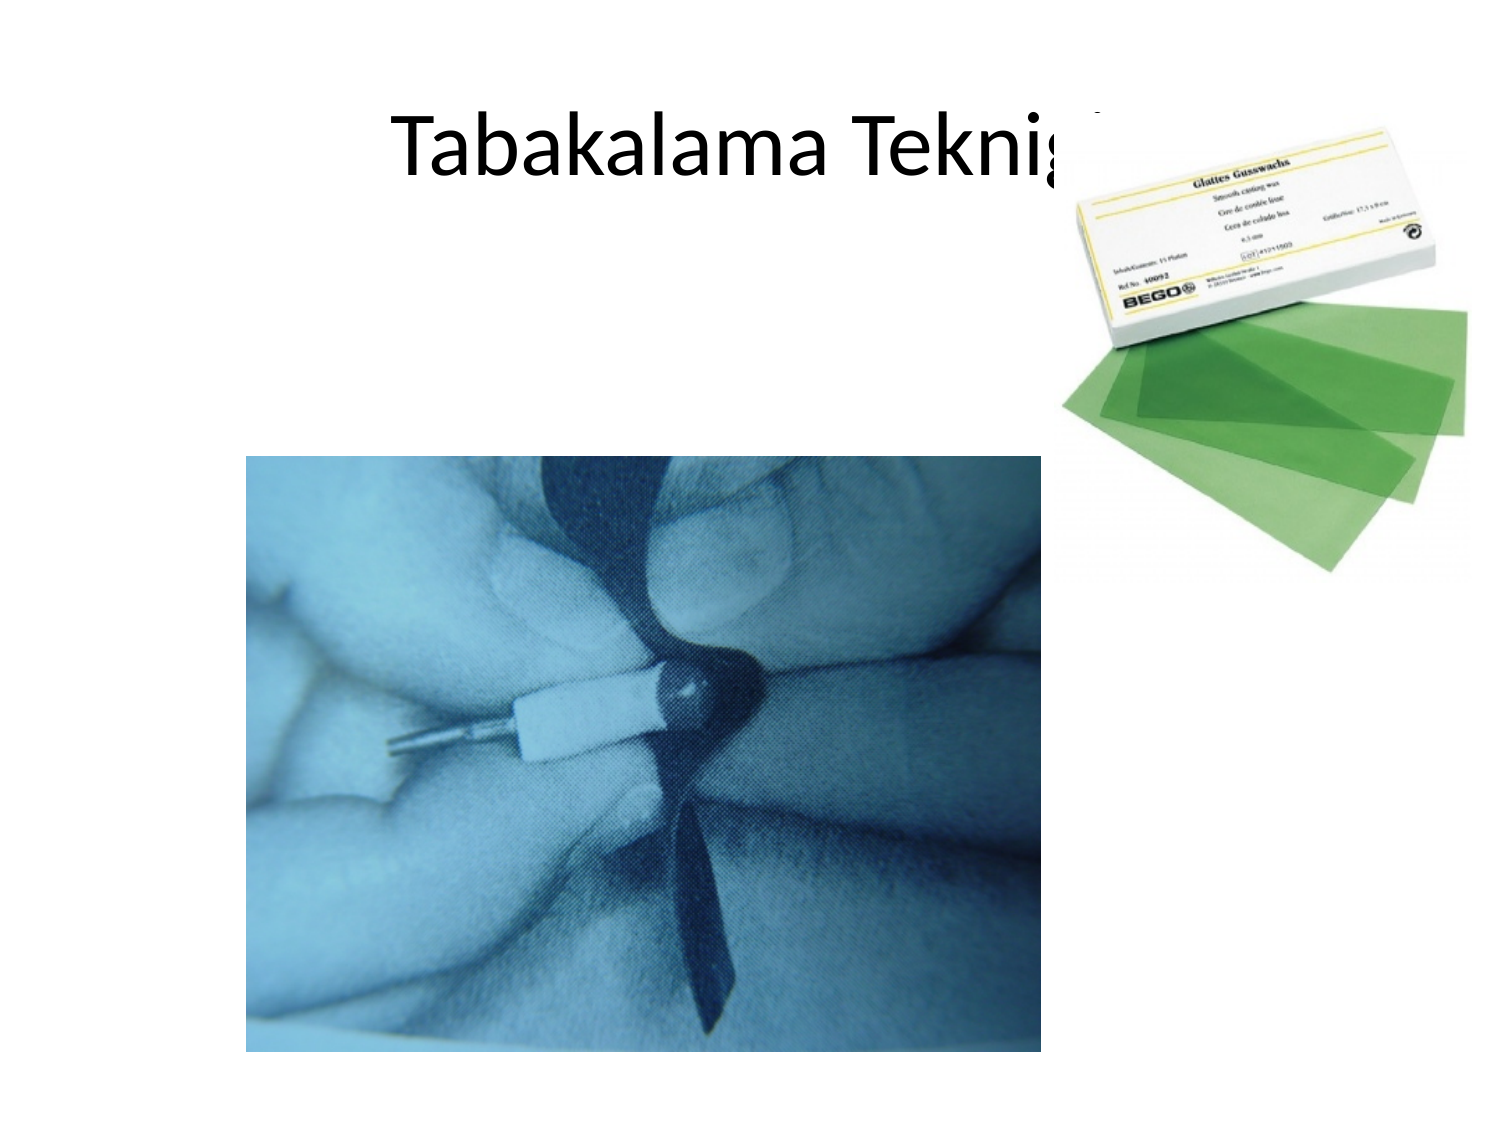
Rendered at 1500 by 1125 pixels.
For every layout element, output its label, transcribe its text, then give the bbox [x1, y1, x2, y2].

title Tabakalama Tekniği [75, 45, 1425, 233]
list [245, 455, 1041, 1052]
picture [1054, 113, 1472, 583]
